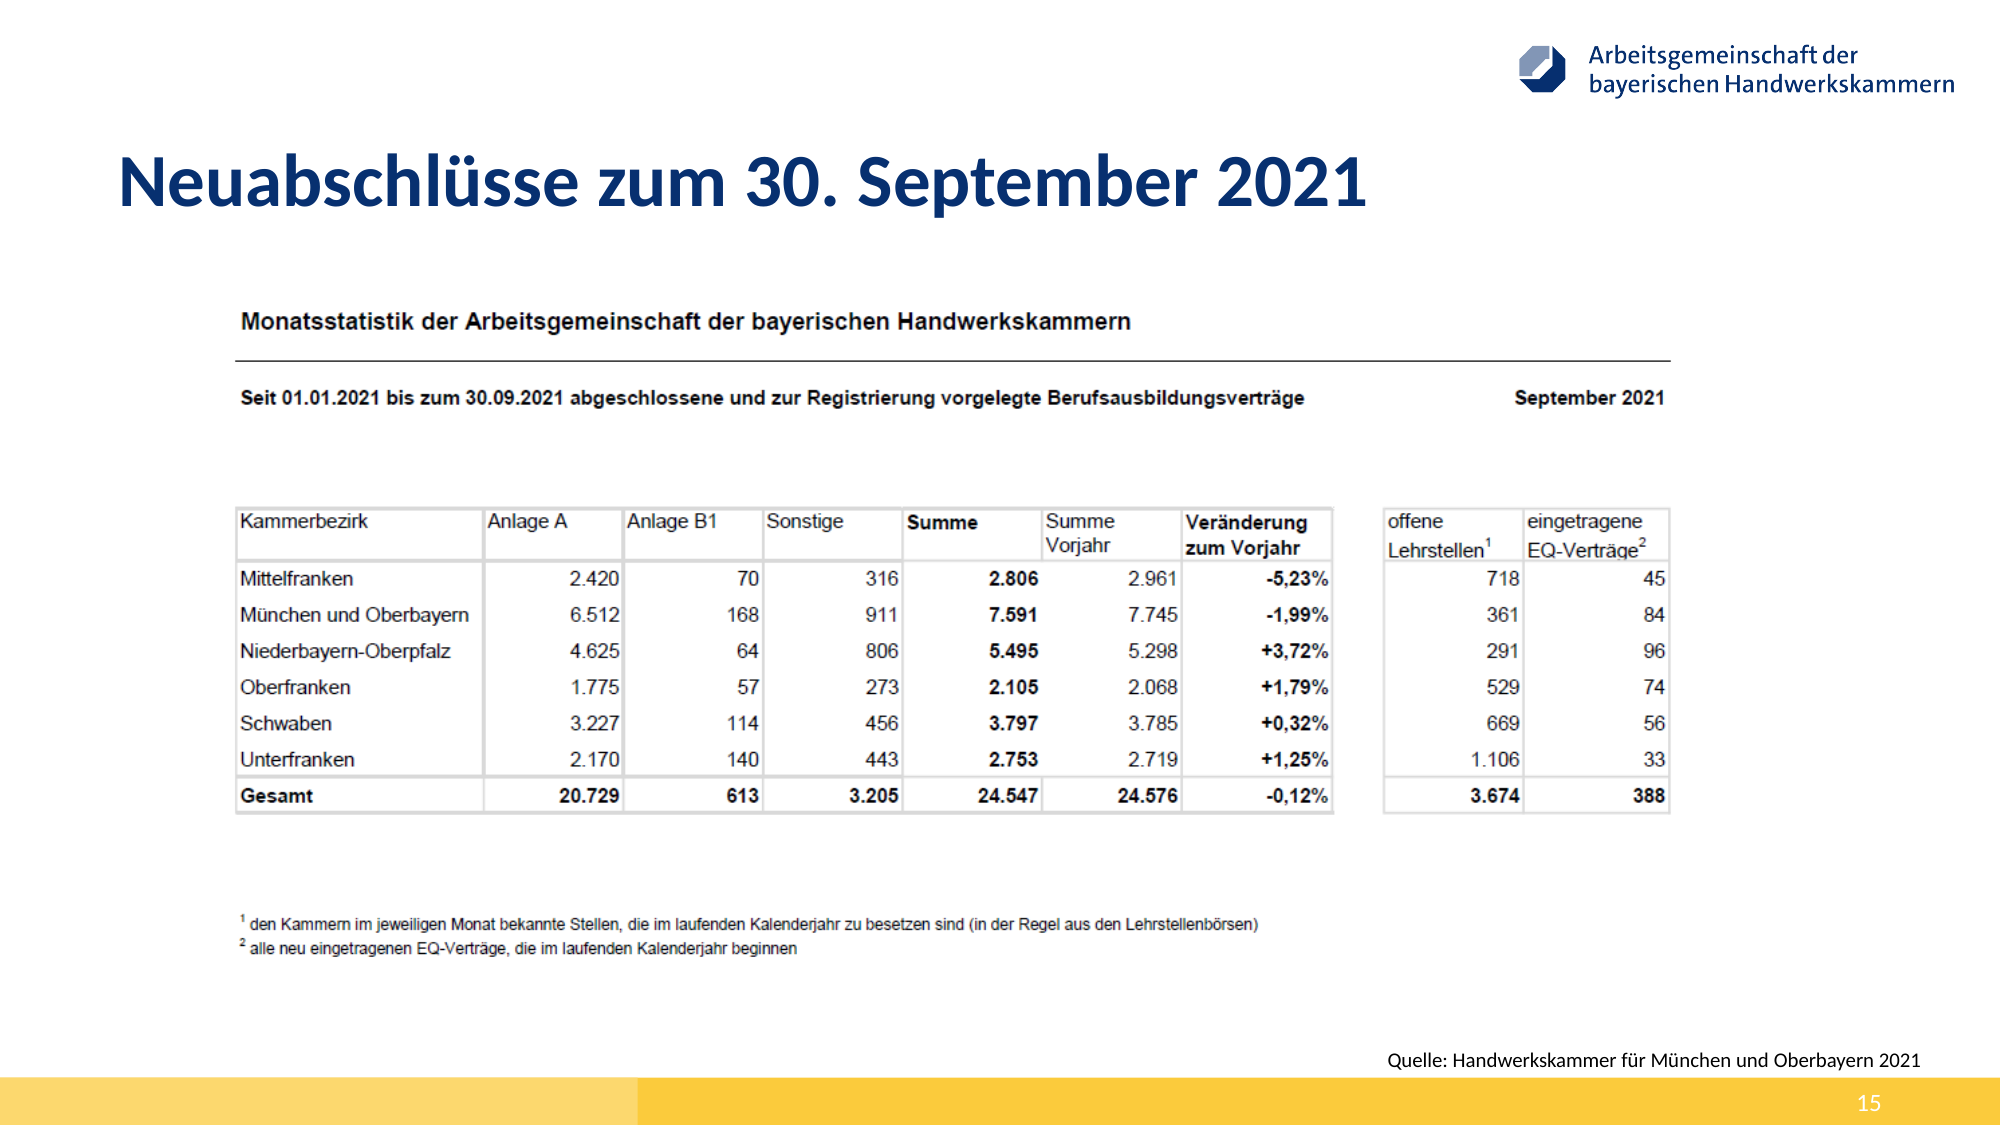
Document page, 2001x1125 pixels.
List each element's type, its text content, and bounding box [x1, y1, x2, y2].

title Neuabschlüsse zum 30. September 2021 [118, 141, 1883, 300]
picture [208, 290, 1704, 988]
text_box Quelle: Handwerkskammer für München und Oberbayern 2021 [1387, 1046, 2000, 1072]
picture [1473, 0, 2000, 139]
slide_number 15 [1431, 1077, 1882, 1125]
